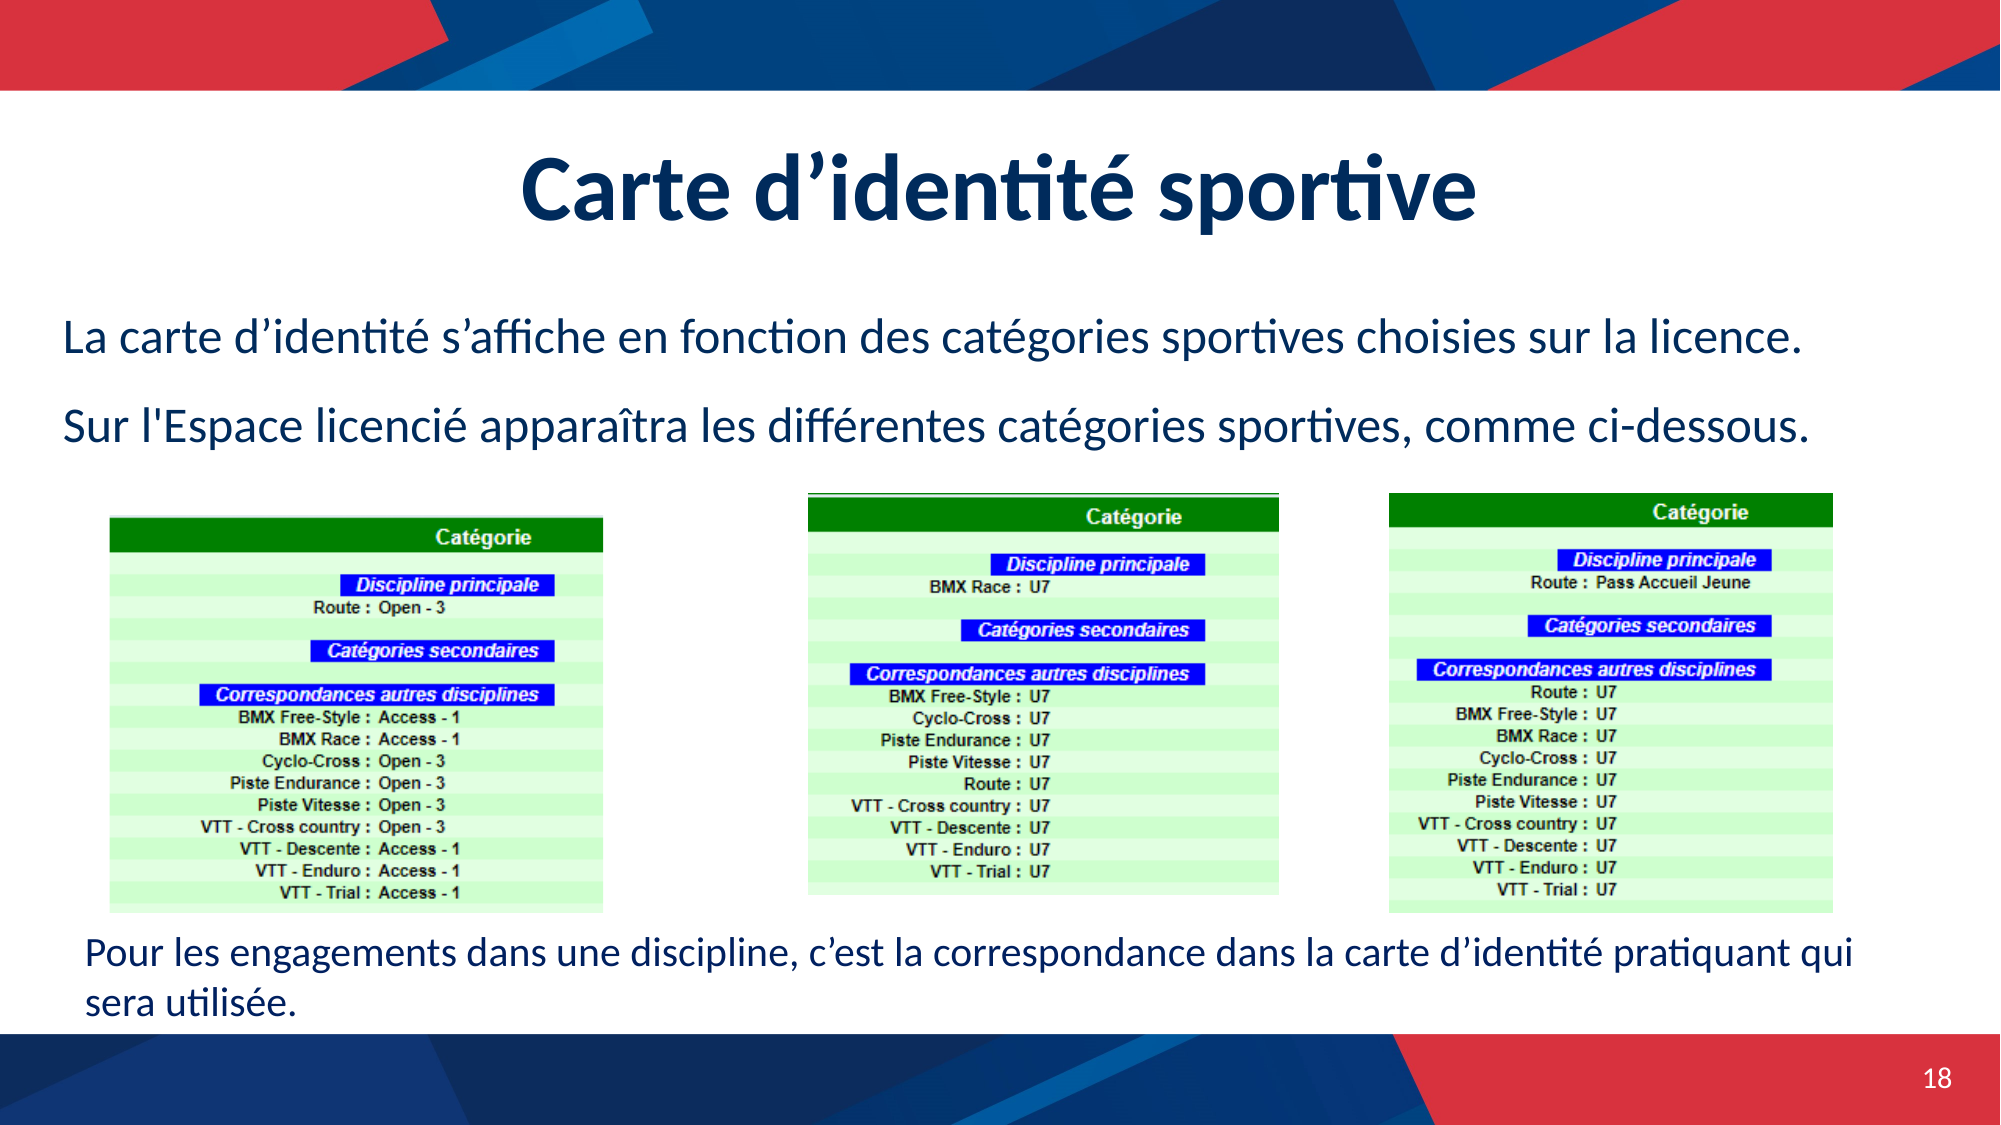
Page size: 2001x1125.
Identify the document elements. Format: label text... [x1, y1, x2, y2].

title Carte d’identité sportive [47, 116, 1953, 274]
picture [1389, 493, 1833, 913]
picture [808, 493, 1279, 895]
list La carte d’identité s’affiche en fonction des catégories sportives choisies sur la licence. Sur l'Espace licencié apparaîtra les différentes catégories sportives, comme ci-dessous. [47, 302, 1953, 494]
picture [0, 1035, 2000, 1125]
slide_number 18 [1502, 1045, 1953, 1106]
picture [0, 0, 2000, 90]
text_box Pour les engagements dans une discipline, c’est la correspondance dans la carte d’identité pratiquant qui sera utilisée. [70, 917, 1889, 1033]
picture [109, 515, 604, 913]
